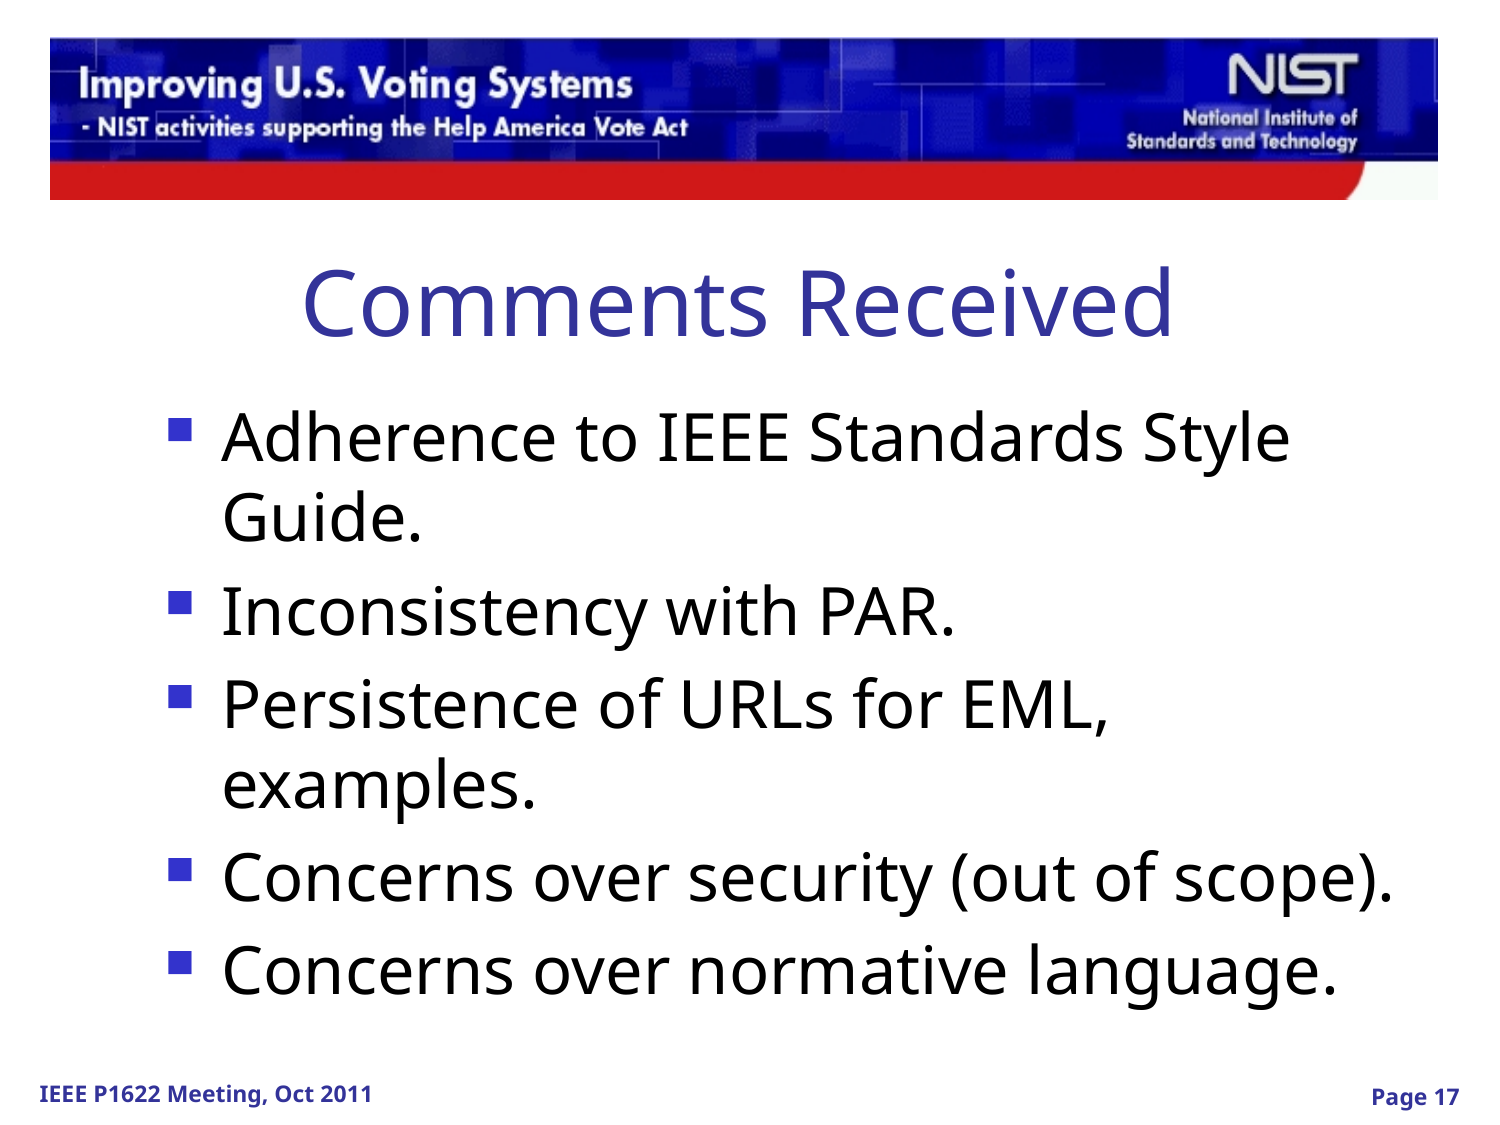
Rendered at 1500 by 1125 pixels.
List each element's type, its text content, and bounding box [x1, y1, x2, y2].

slide_number Page 17 [1125, 1074, 1475, 1125]
list Adherence to IEEE Standards Style Guide. Inconsistency with PAR. Persistence of URLs for EML, examples. Concerns over security (out of scope). Concerns over normative language. [149, 387, 1438, 1013]
title Comments Received [99, 224, 1379, 363]
picture [50, 37, 1438, 200]
